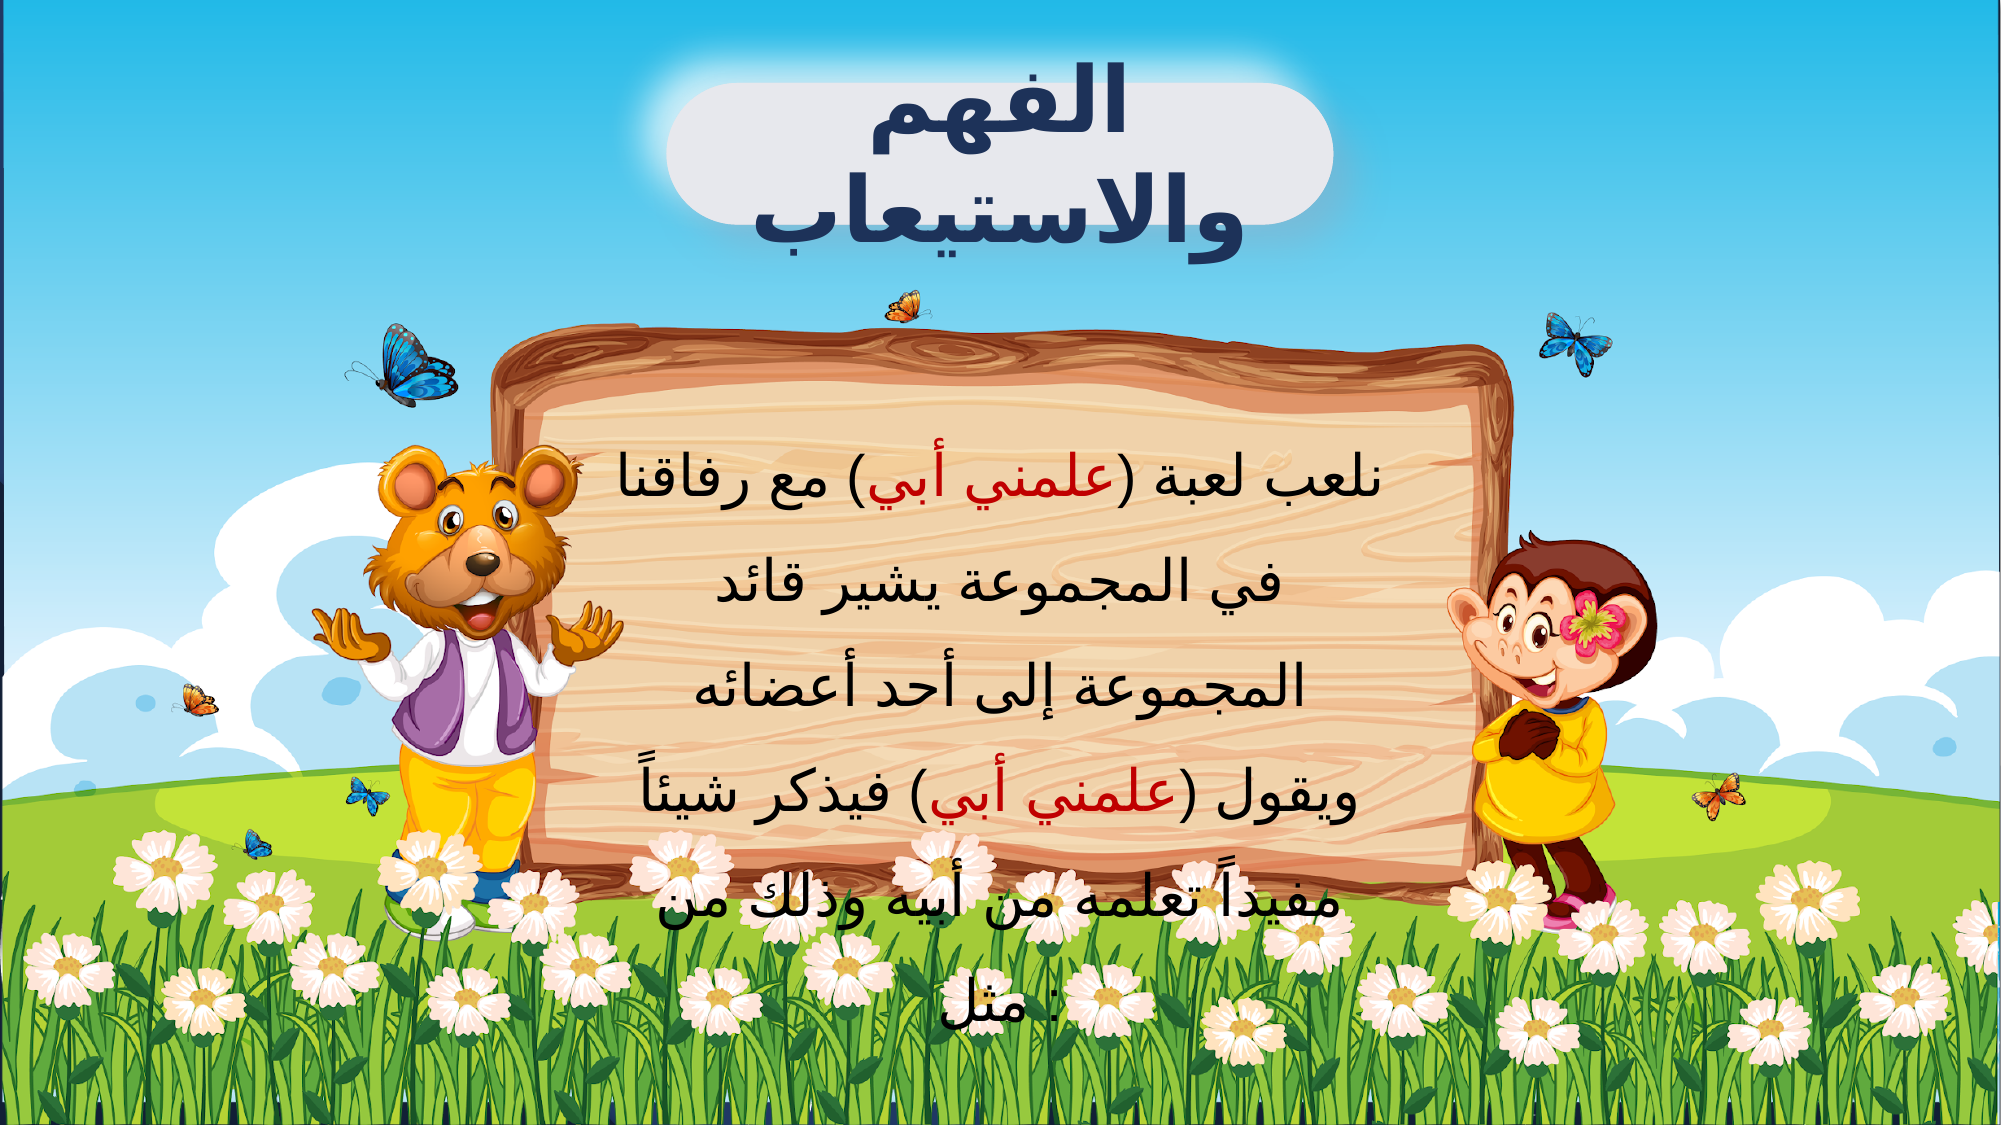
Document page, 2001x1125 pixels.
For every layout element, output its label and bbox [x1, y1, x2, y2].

picture [0, 0, 2000, 1125]
text_box [666, 82, 1334, 225]
